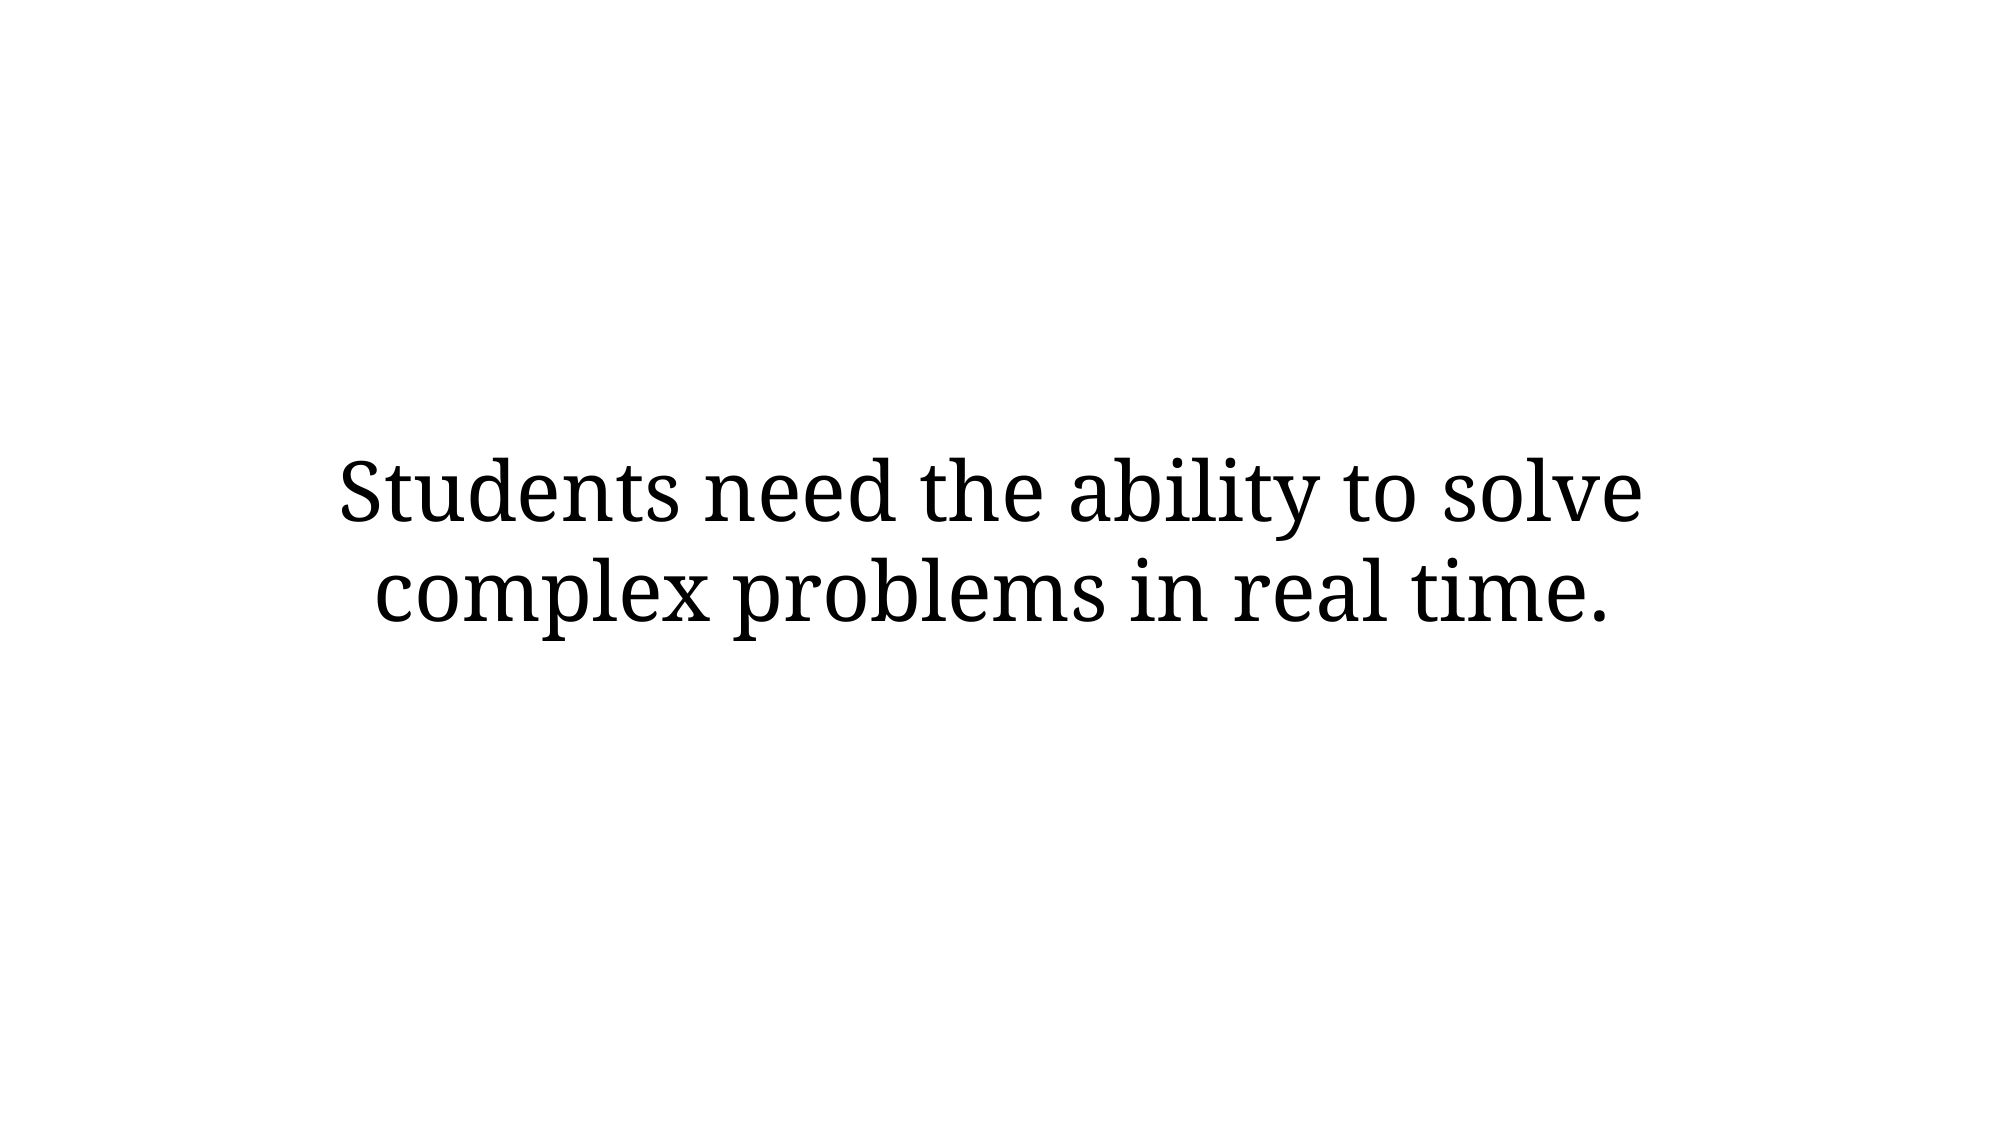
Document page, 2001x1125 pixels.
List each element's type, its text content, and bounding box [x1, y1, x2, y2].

text_box Students need the ability to solve complex problems in real time. [173, 431, 1811, 646]
